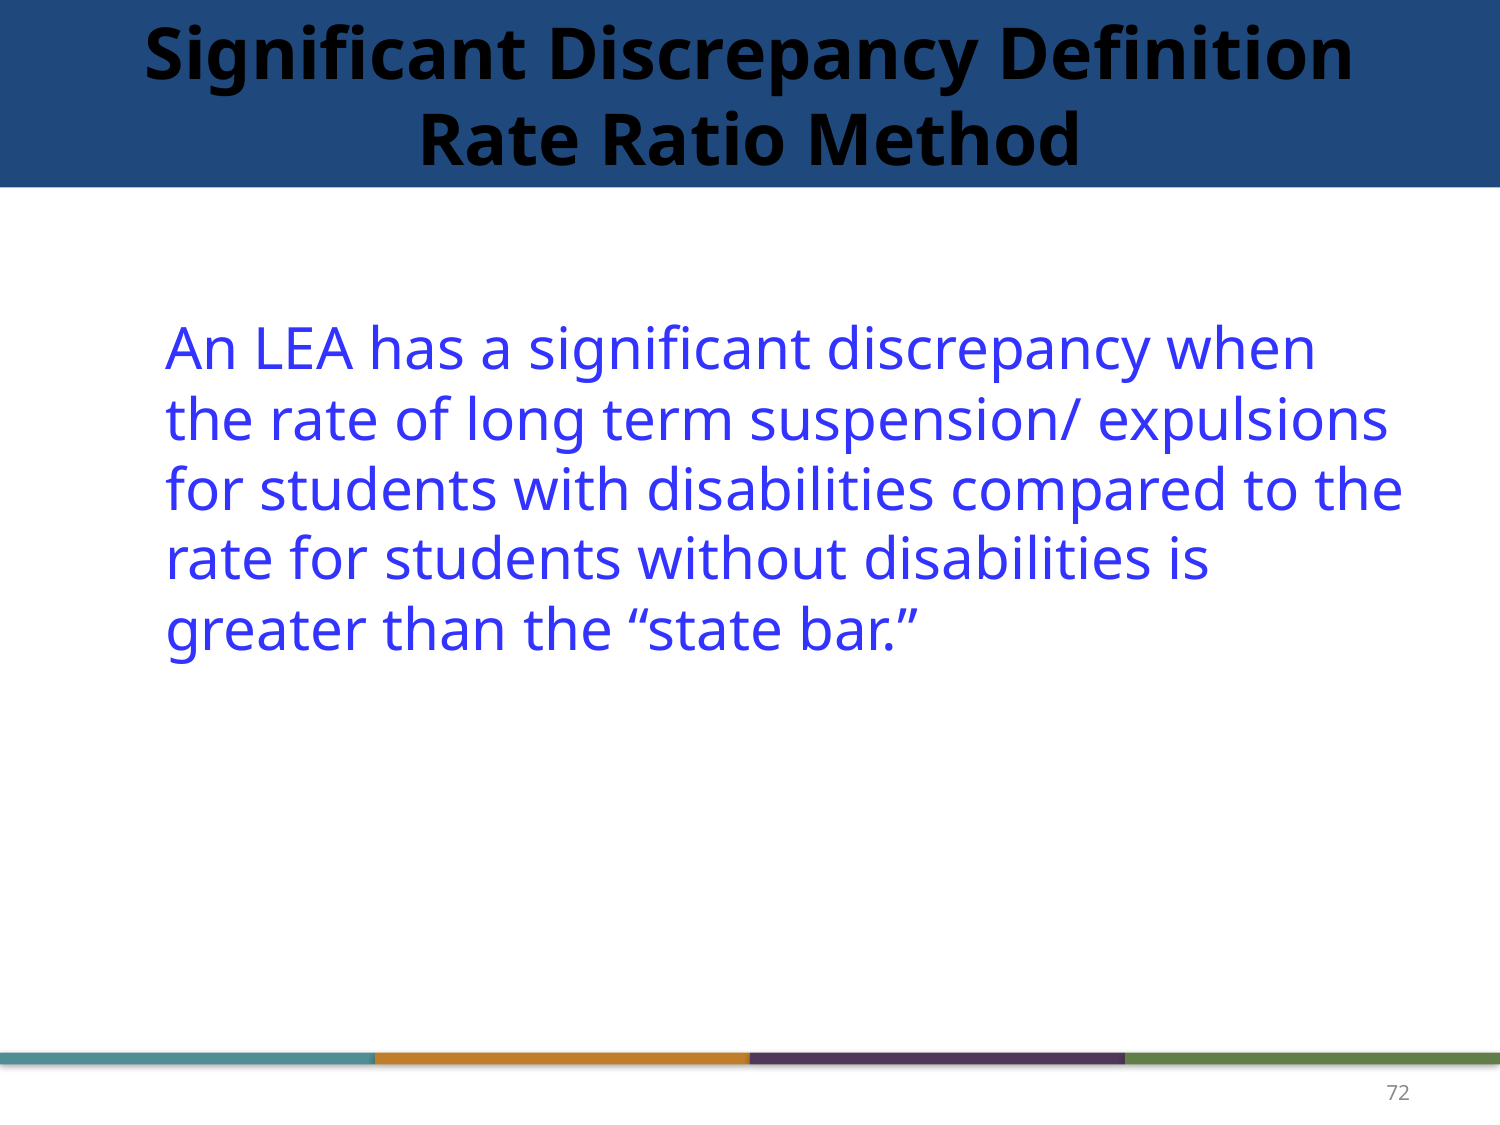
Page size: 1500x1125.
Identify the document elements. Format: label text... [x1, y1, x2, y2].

slide_number 72 [1074, 1064, 1425, 1124]
list An LEA has a significant discrepancy when the rate of long term suspension/ expulsions for students with disabilities compared to the rate for students without disabilities is greater than the “state bar.” [75, 222, 1425, 1015]
title Significant Discrepancy Definition Rate Ratio Method [0, 0, 1500, 188]
